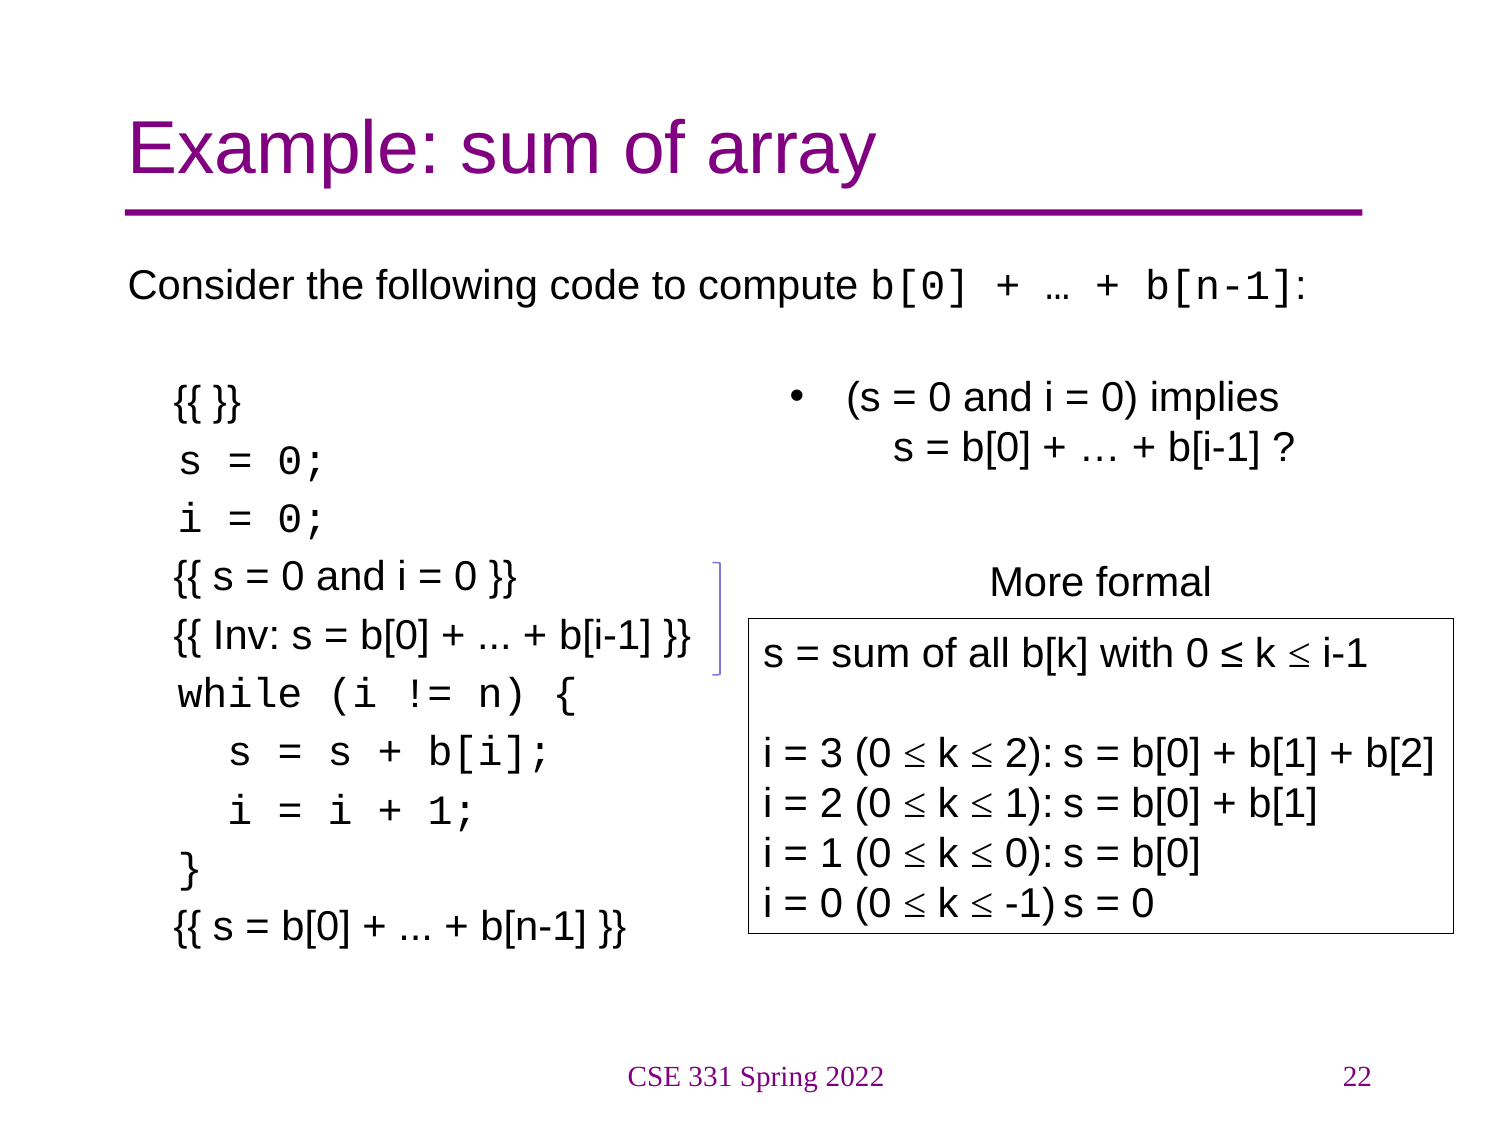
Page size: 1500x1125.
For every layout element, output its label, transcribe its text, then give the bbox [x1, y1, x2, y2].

title Example: sum of array [112, 50, 1388, 238]
footer CSE 331 Spring 2022 [474, 1049, 1038, 1125]
text_box More formal [974, 547, 1228, 613]
text_box [712, 561, 721, 676]
text_box (s = 0 and i = 0) implies s = b[0] + … + b[i-1] ? [774, 362, 1463, 478]
text_box Consider the following code to compute b[0] + … + b[n-1]: {{ }} s = 0; i = 0; {{ s = 0 and i = 0 }} {{ Inv: s = b[0] + ... + b[i-1] }} while (i != n) { s = s + b[i]; i = i + 1; } {{ s = b[0] + ... + b[n-1] }} [112, 249, 1388, 1013]
slide_number 22 [1074, 1049, 1388, 1125]
text_box s = sum of all b[k] with 0 ≤ k ≤ i-1 i = 3 (0 ≤ k ≤ 2): s = b[0] + b[1] + b[2] i = 2 (0 ≤ k ≤ 1): s = b[0] + b[1] i = 1 (0 ≤ k ≤ 0): s = b[0] i = 0 (0 ≤ k ≤ -1) s = 0 [748, 618, 1454, 934]
